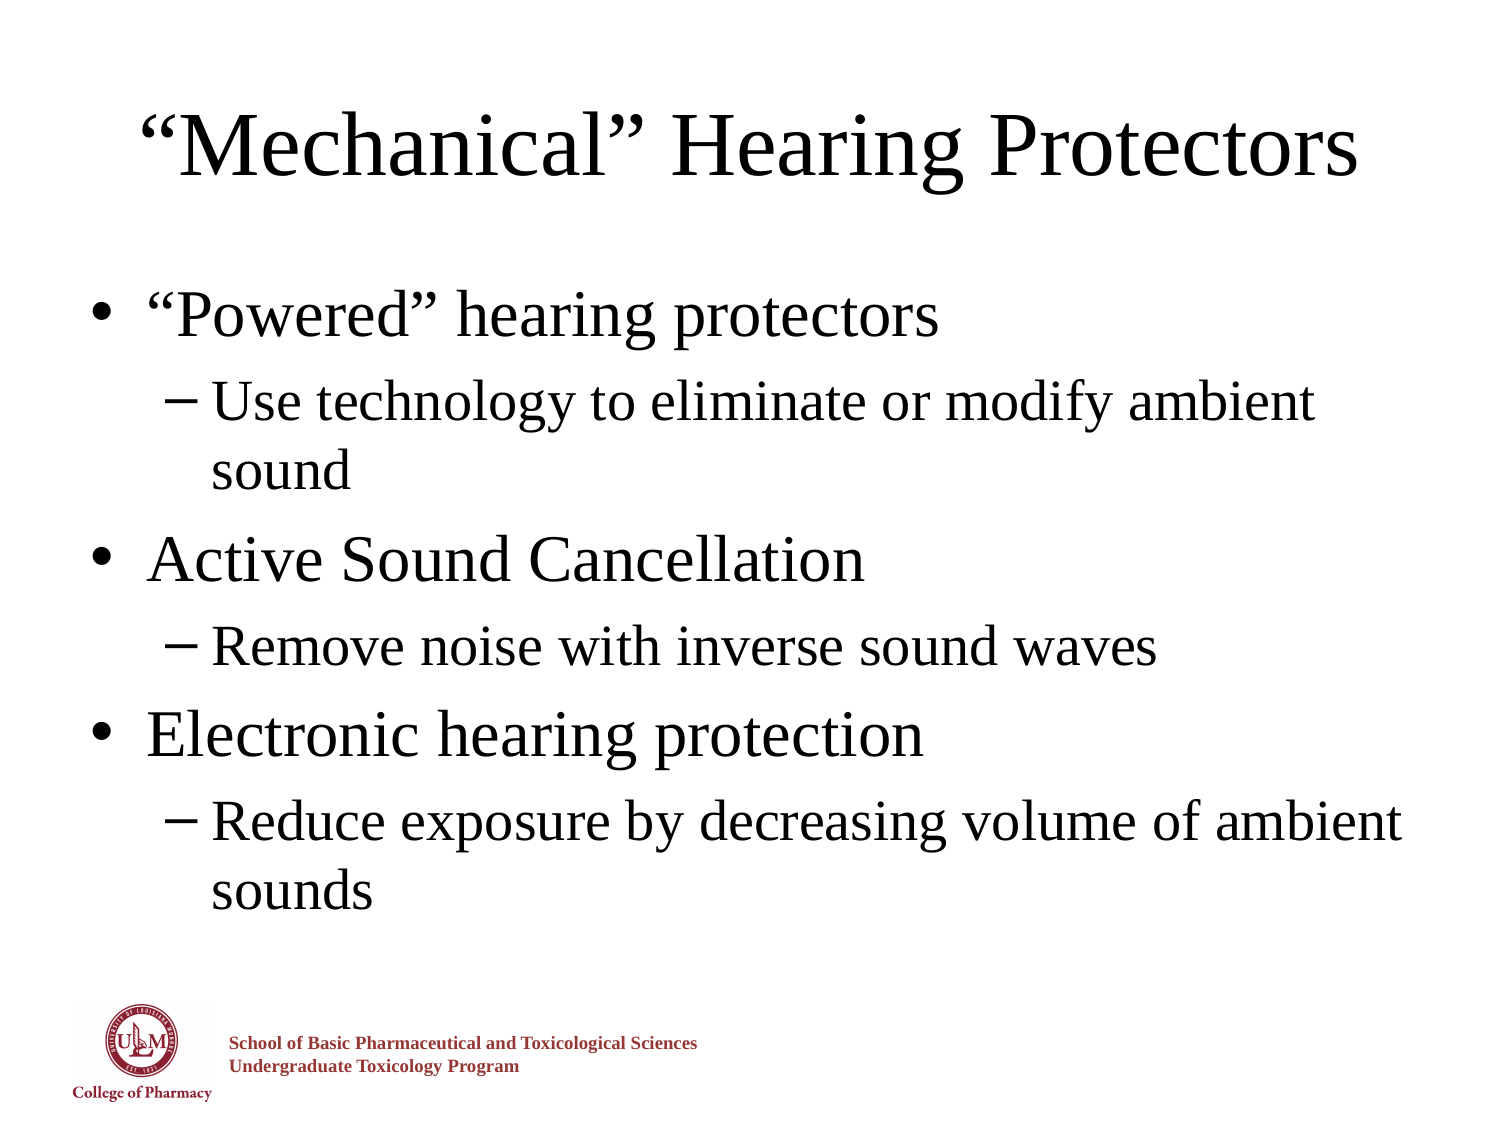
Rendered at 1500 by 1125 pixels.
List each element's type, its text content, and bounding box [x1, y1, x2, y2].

title “Mechanical” Hearing Protectors [75, 45, 1425, 233]
picture [72, 1004, 212, 1103]
list “Powered” hearing protectors Use technology to eliminate or modify ambient sound Active Sound Cancellation Remove noise with inverse sound waves Electronic hearing protection Reduce exposure by decreasing volume of ambient sounds [75, 262, 1425, 1005]
